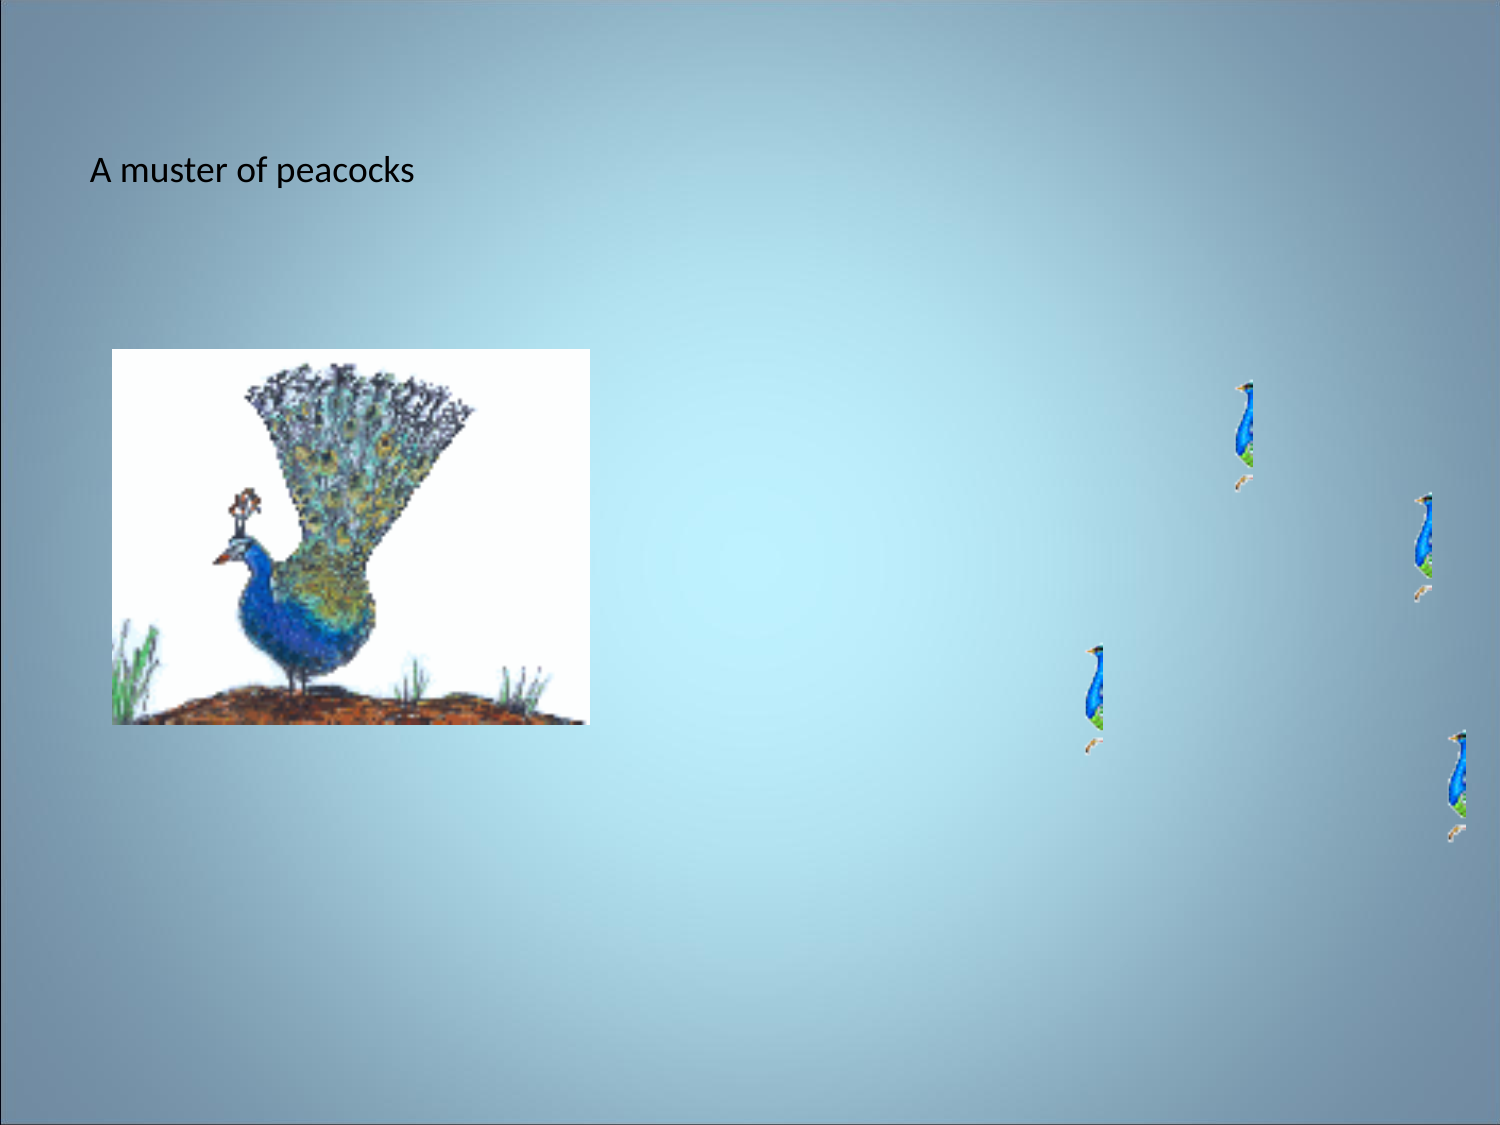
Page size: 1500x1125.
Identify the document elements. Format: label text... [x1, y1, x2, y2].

picture [0, 0, 1500, 1125]
text_box A muster of peacocks [74, 137, 1425, 198]
